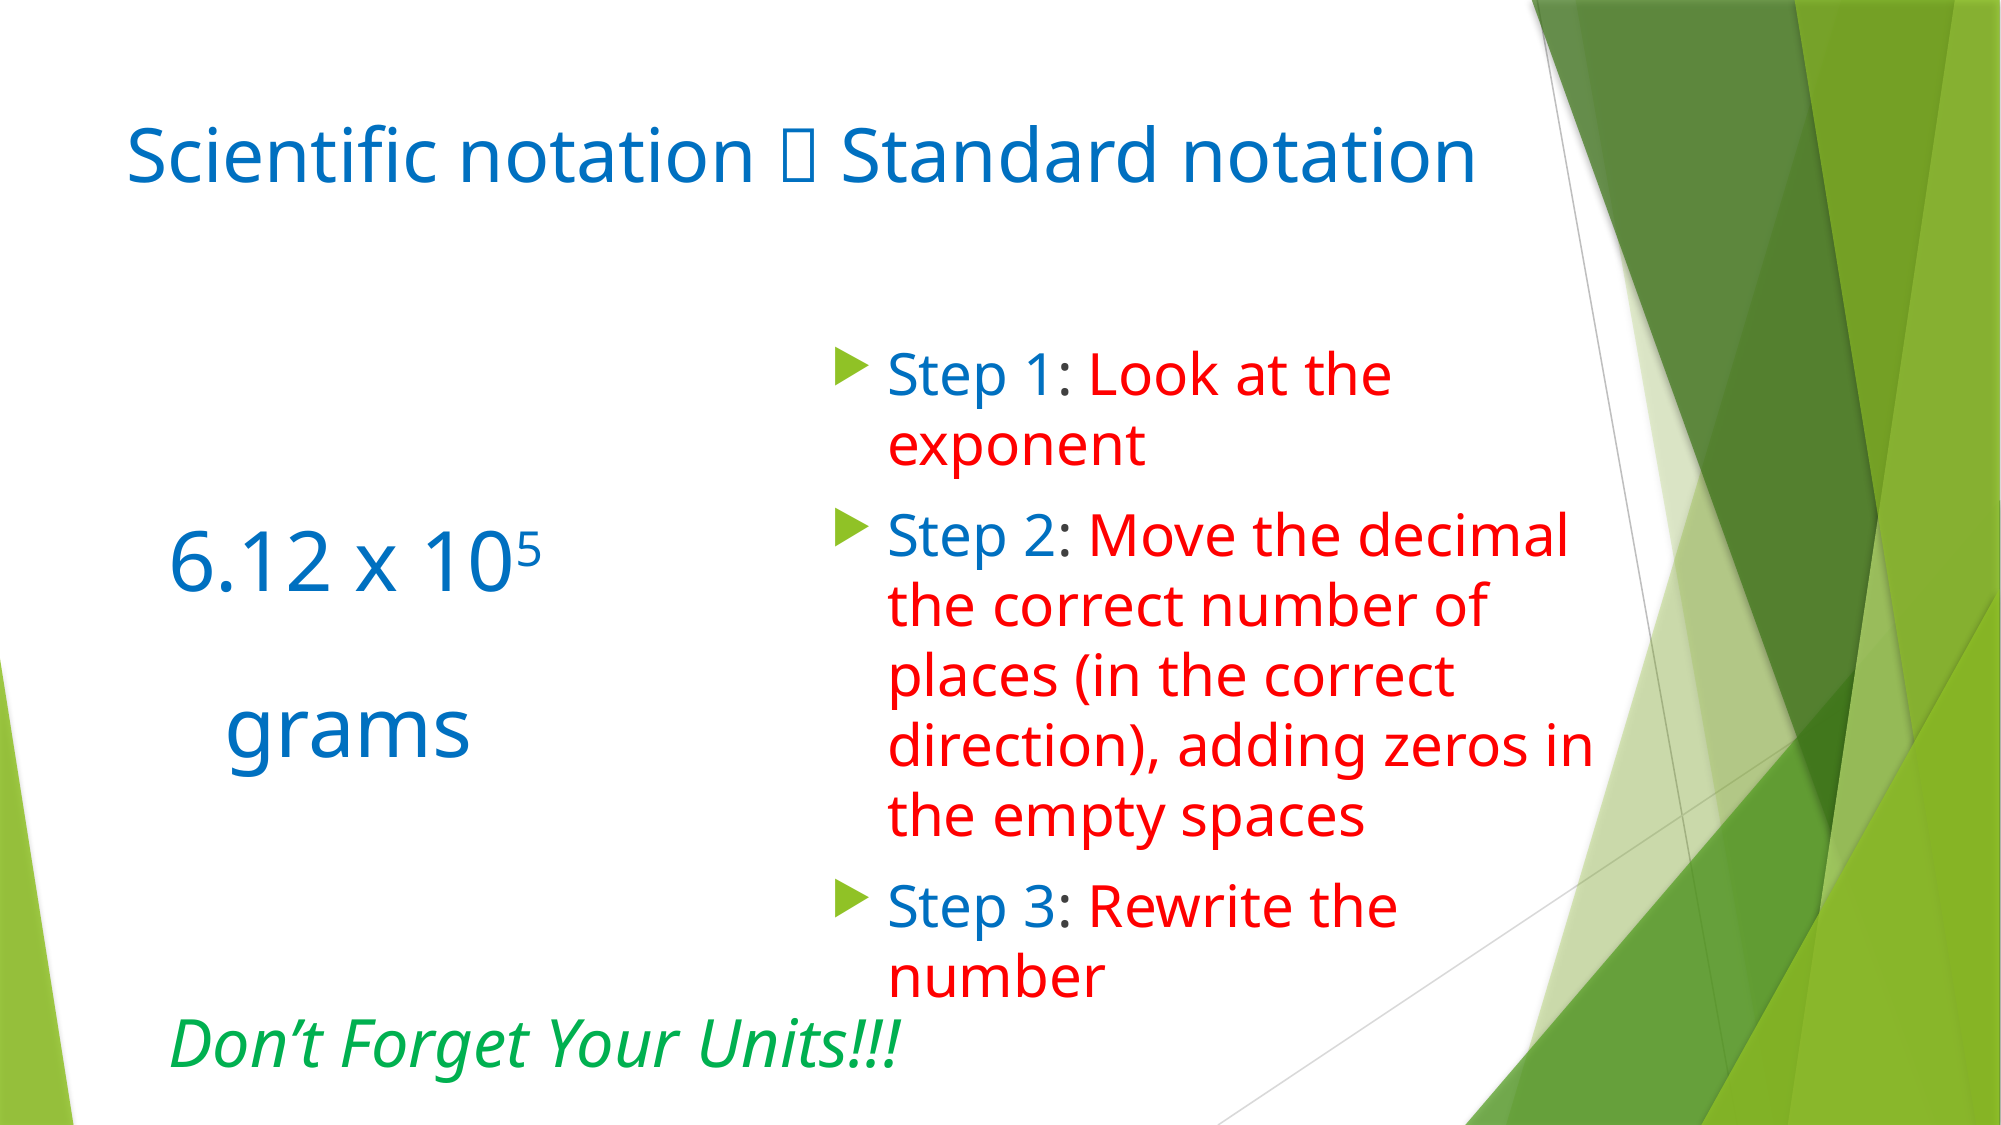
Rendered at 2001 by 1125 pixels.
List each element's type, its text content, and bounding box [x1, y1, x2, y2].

text_box Step 1: Look at the exponent Step 2: Move the decimal the correct number of places (in the correct direction), adding zeros in the empty spaces Step 3: Rewrite the number [816, 264, 1640, 950]
text_box Don’t Forget Your Units!!! [153, 993, 1000, 1125]
title Scientific notation  Standard notation [111, 99, 1522, 317]
list 6.12 x 105 grams [153, 434, 817, 993]
